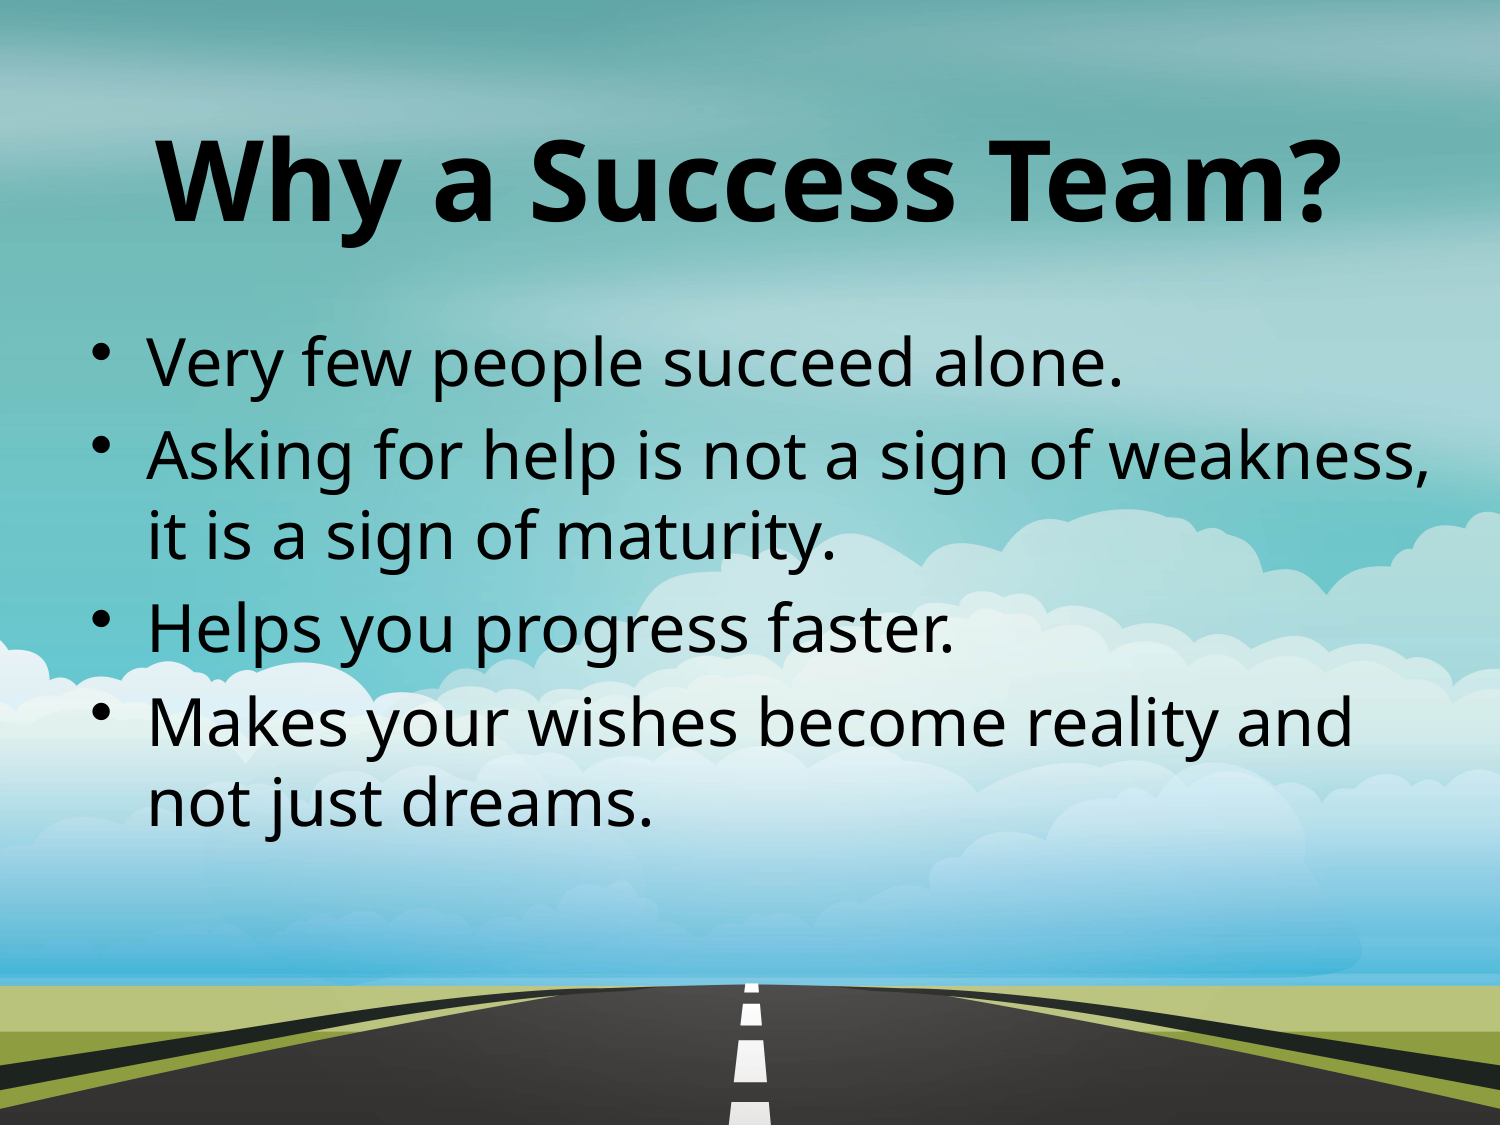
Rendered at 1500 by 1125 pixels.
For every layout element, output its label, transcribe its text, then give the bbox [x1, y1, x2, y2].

picture [0, 0, 1500, 1125]
title Why a Success Team? [75, 69, 1425, 284]
list Very few people succeed alone. Asking for help is not a sign of weakness, it is a sign of maturity. Helps you progress faster. Makes your wishes become reality and not just dreams. [75, 311, 1500, 1005]
